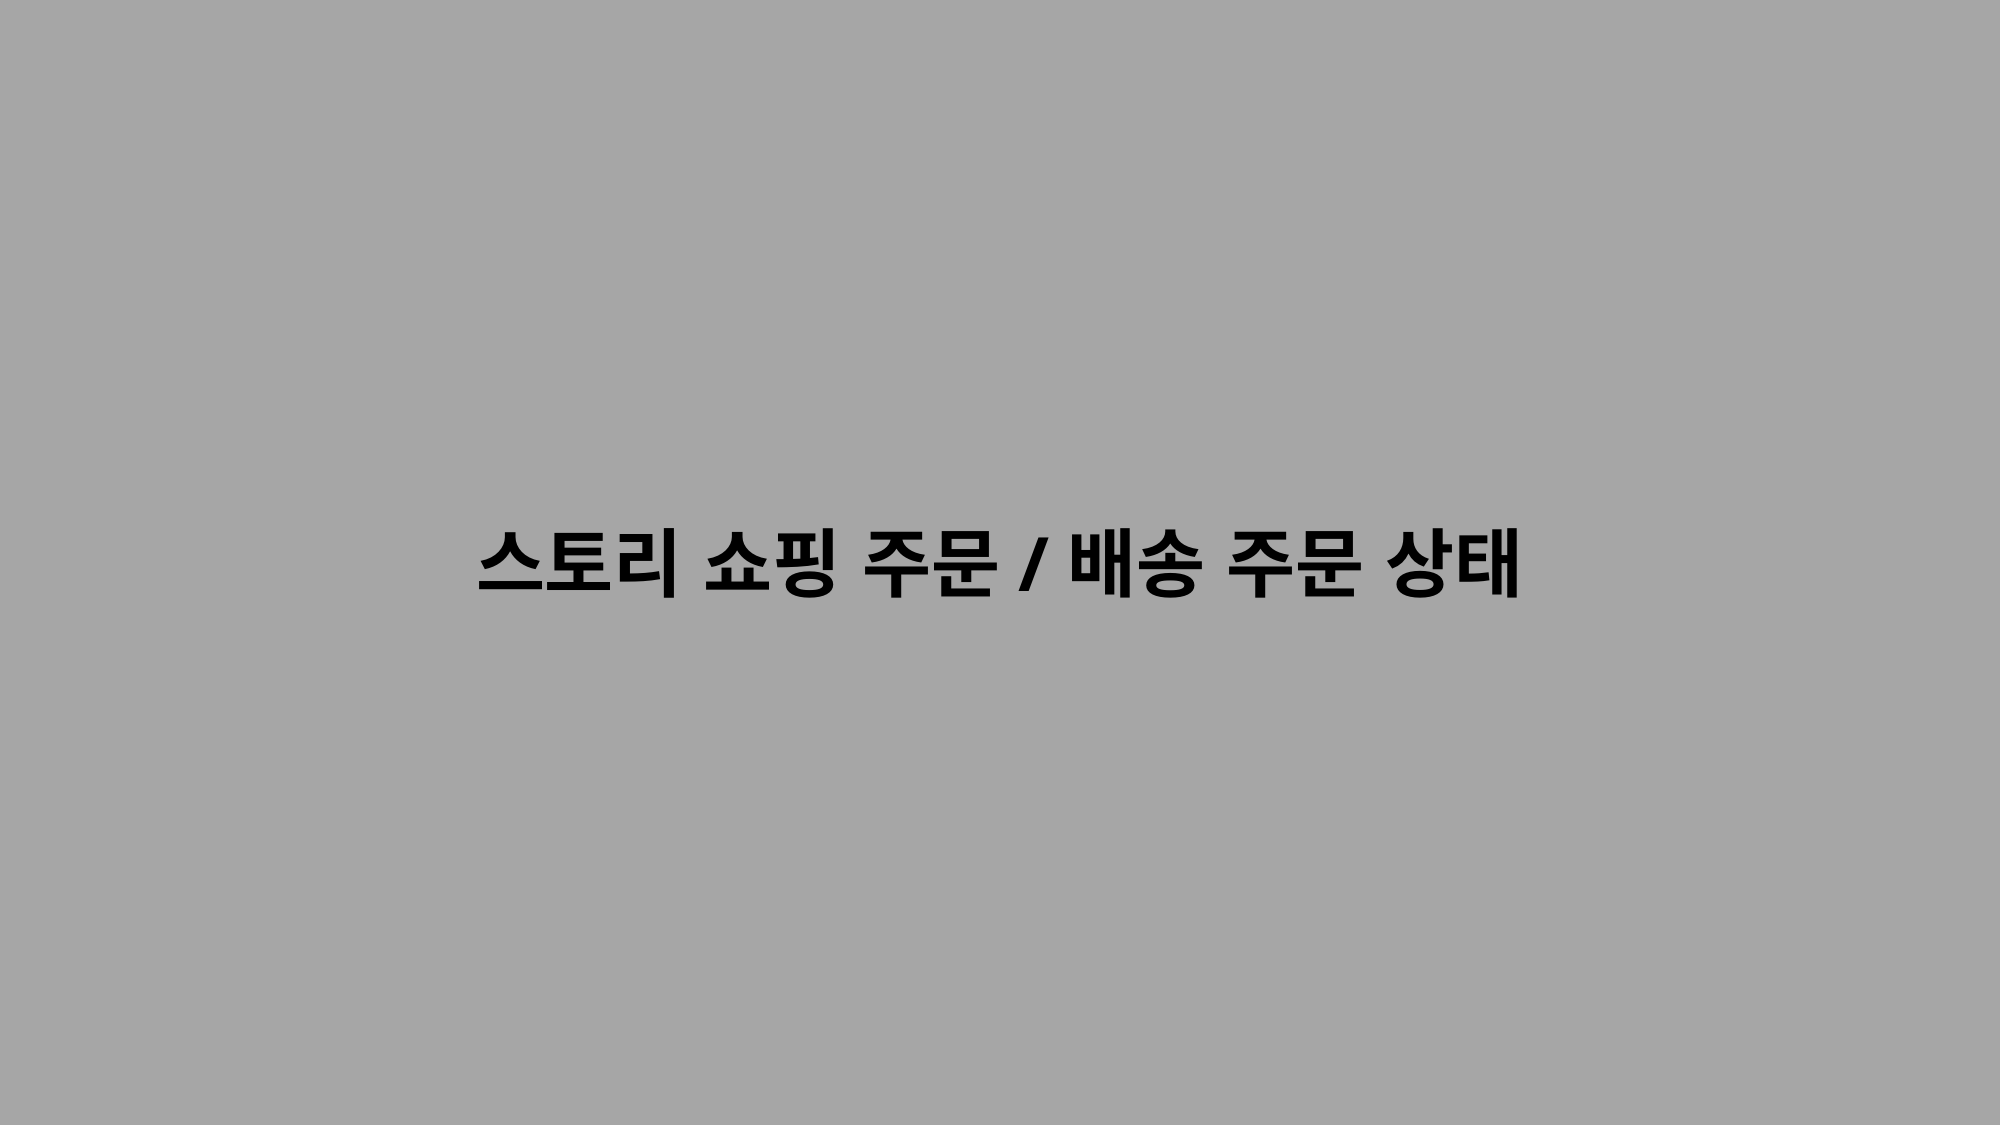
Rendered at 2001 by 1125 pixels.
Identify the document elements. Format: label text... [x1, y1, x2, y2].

text_box 스토리 쇼핑 주문/배송 주문 상태 [196, 509, 1804, 615]
